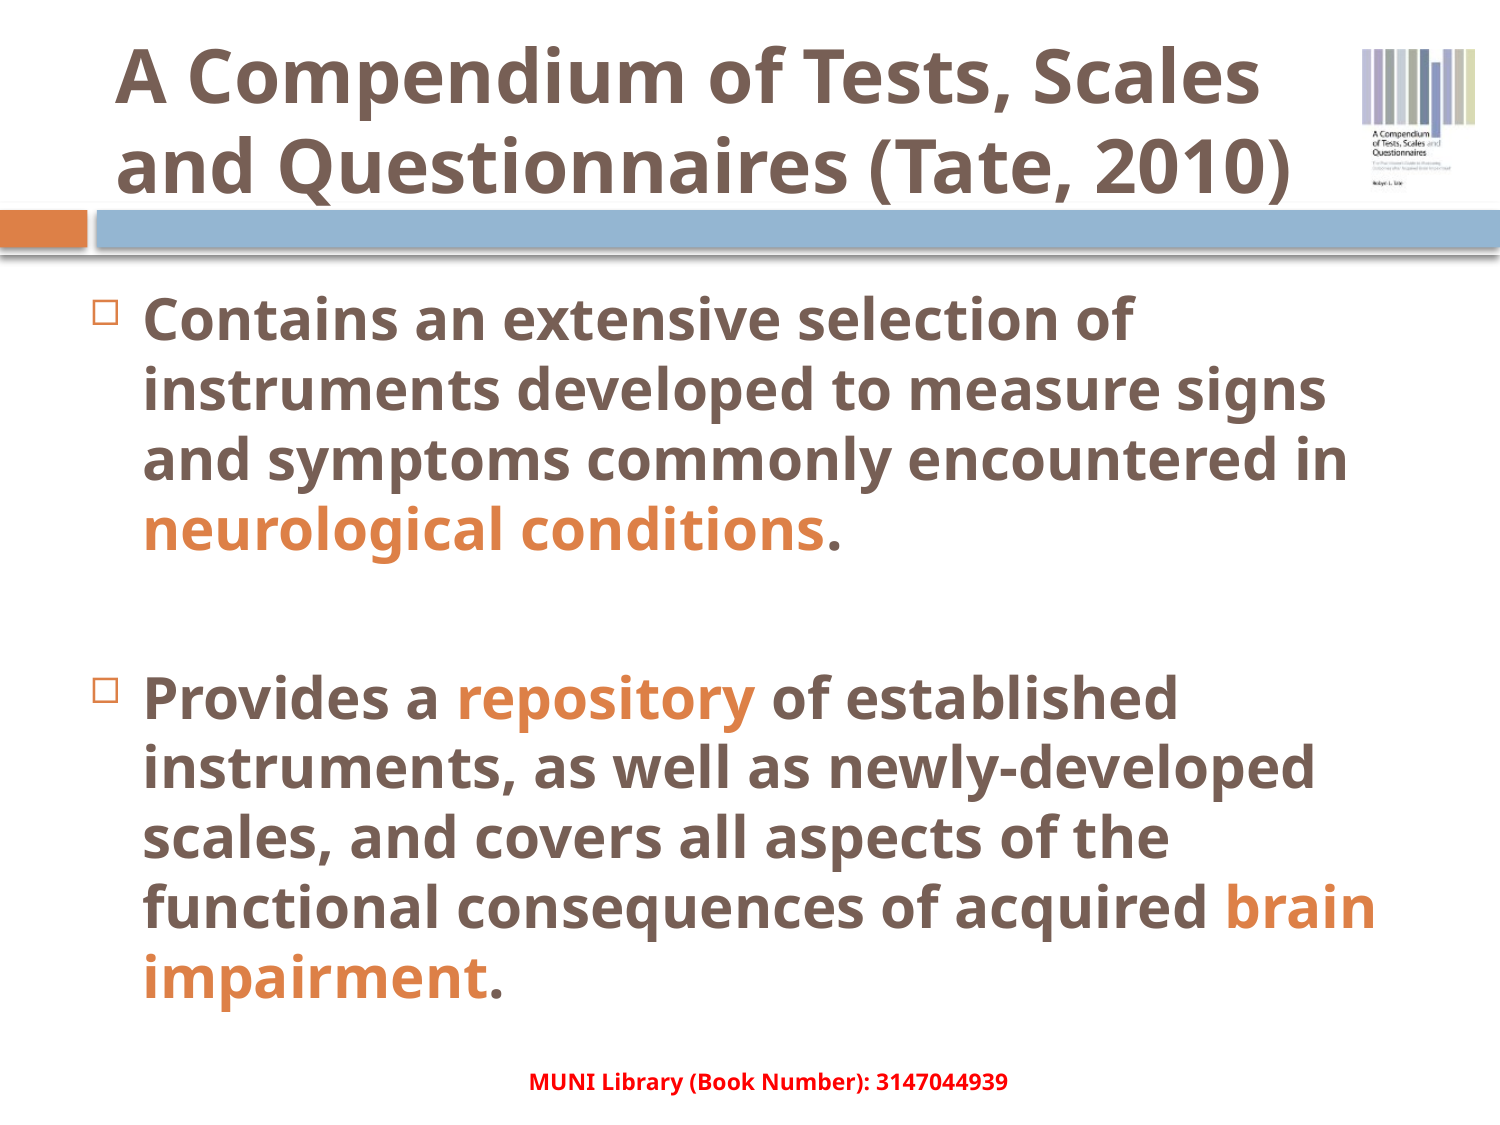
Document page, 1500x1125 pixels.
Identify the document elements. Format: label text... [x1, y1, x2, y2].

slide_number [0, 208, 88, 249]
footer MUNI Library (Book Number): 3147044939 [75, 1062, 1463, 1100]
title A Compendium of Tests, Scales and Questionnaires (Tate, 2010) [100, 37, 1375, 200]
picture [1362, 49, 1476, 196]
list Contains an extensive selection of instruments developed to measure signs and symptoms commonly encountered in neurological conditions. Provides a repository of established instruments, as well as newly-developed scales, and covers all aspects of the functional consequences of acquired brain impairment. [75, 275, 1413, 1062]
